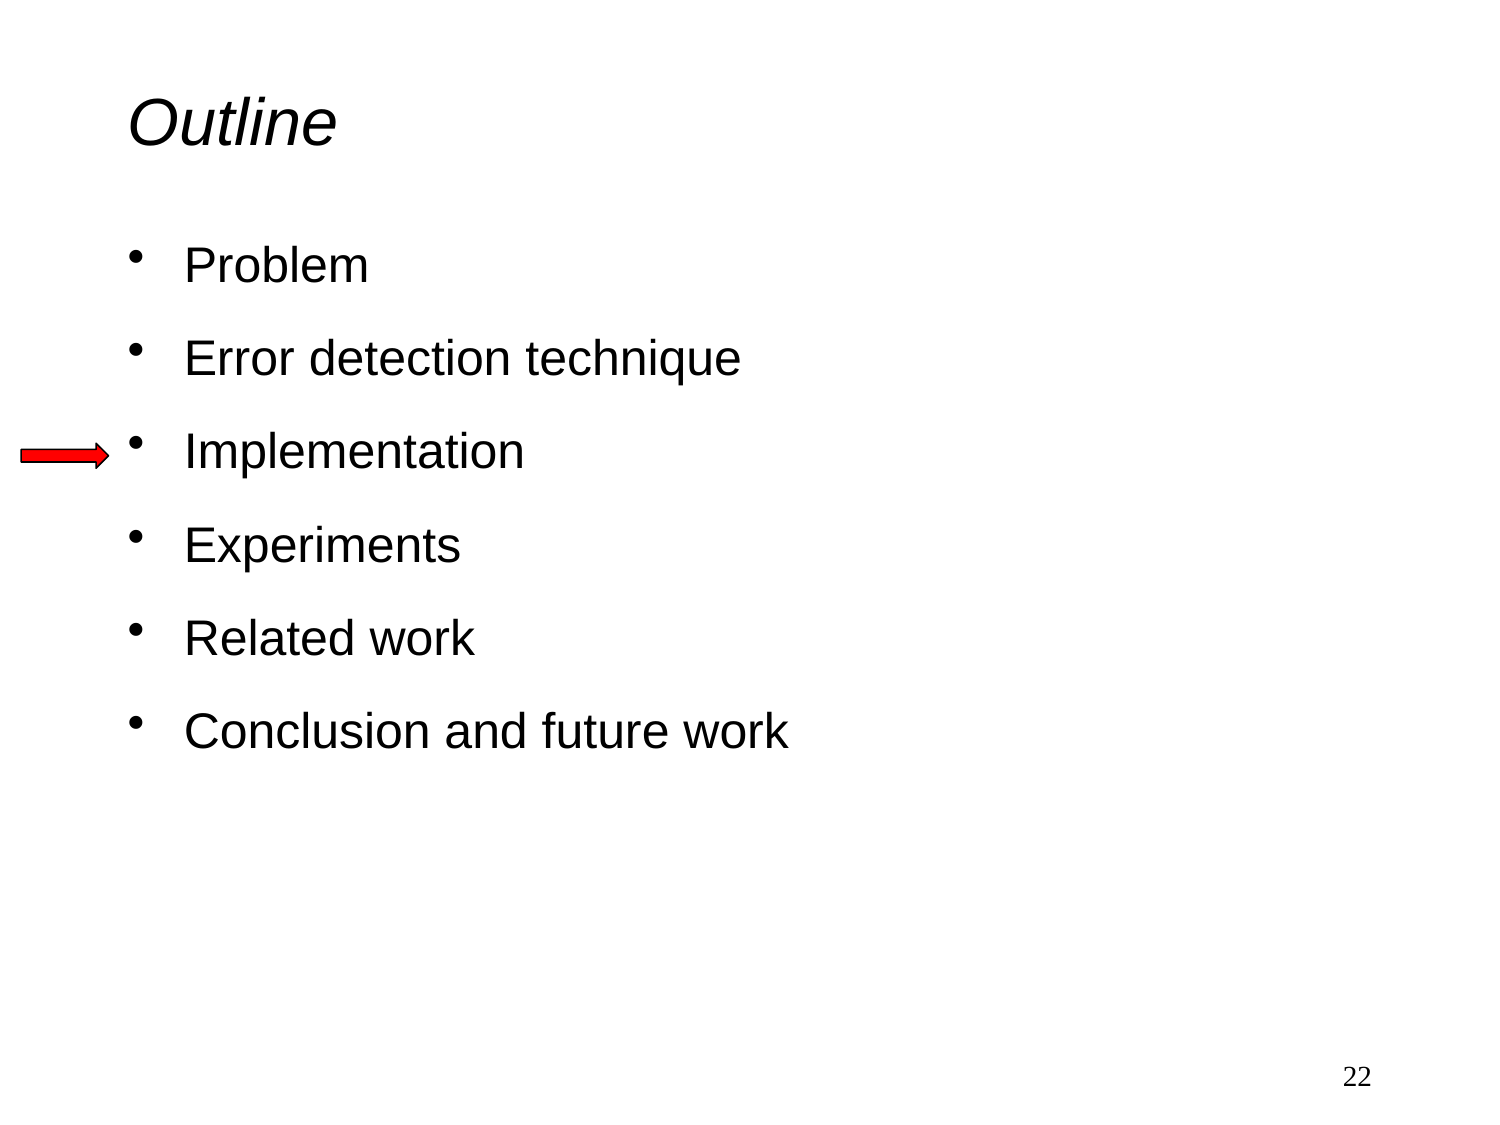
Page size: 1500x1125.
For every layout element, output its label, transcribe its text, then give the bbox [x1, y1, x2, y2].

slide_number 22 [1074, 1049, 1388, 1125]
list Problem Error detection technique Implementation Experiments Related work Conclusion and future work [112, 224, 1388, 963]
text_box [21, 443, 109, 469]
title Outline [112, 24, 1388, 213]
